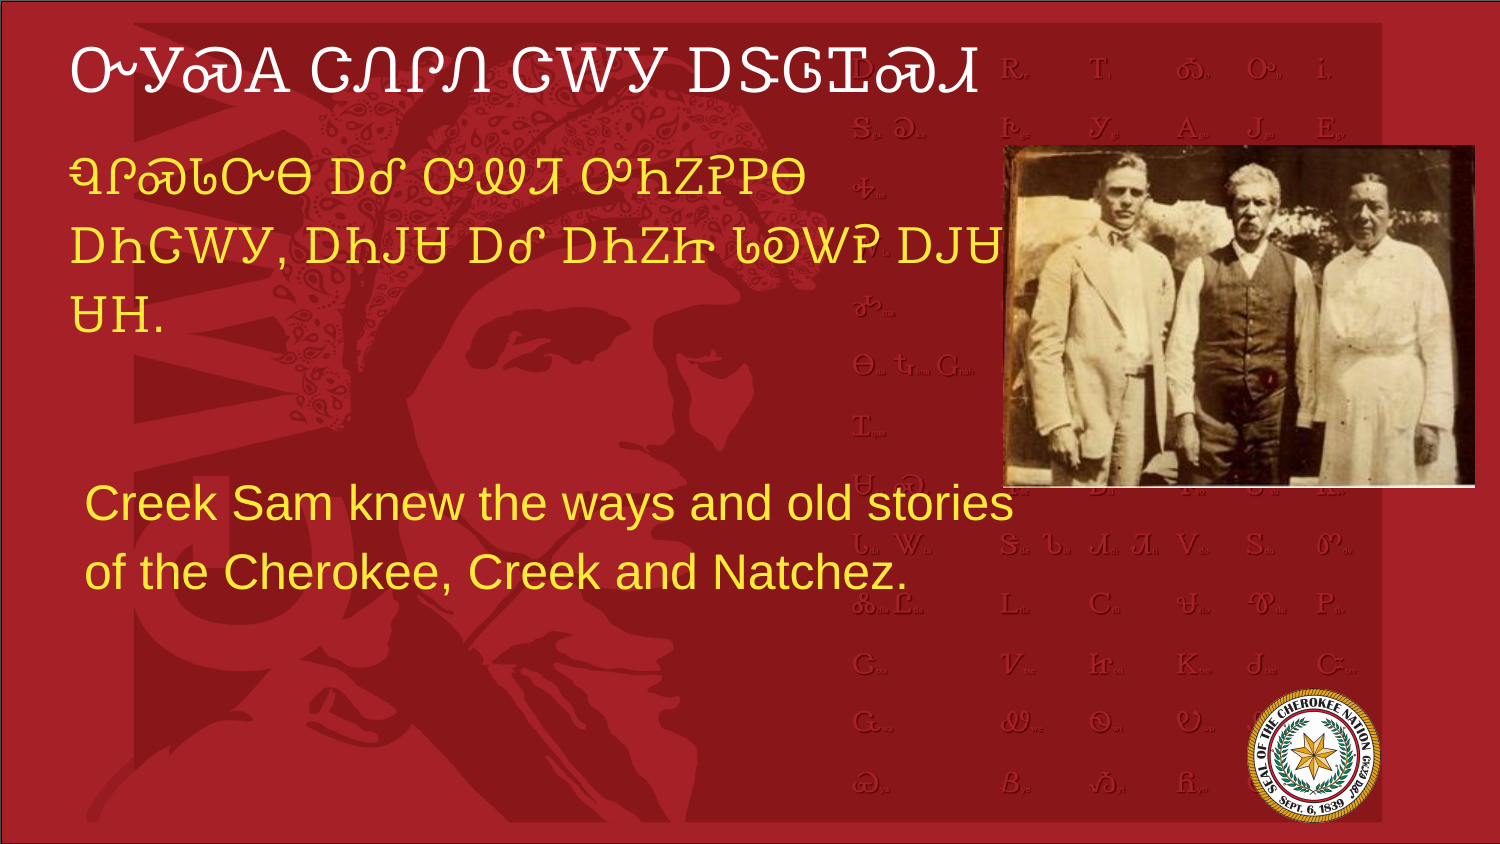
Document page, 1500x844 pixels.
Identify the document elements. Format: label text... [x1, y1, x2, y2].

list Creek Sam knew the ways and old stories of the Cherokee, Creek and Natchez. [69, 446, 1048, 743]
list ᏄᎵᏍᏓᏅᎾ ᎠᎴ ᎤᏪᏘ ᎤᏂᏃᎮᏢᎾ ᎠᏂᏣᎳᎩ, ᎠᏂᎫᏌ ᎠᎴ ᎠᏂᏃᏥ ᏓᎧᏔᎮ ᎠᎫᏌ ᏌᎻ. [53, 120, 1032, 417]
picture [0, 0, 1500, 844]
title ᏅᎩᏍᎪ ᏣᏁᎵᏁ ᏣᎳᎩ ᎠᏕᎶᏆᏍᏗ [53, 7, 1426, 121]
